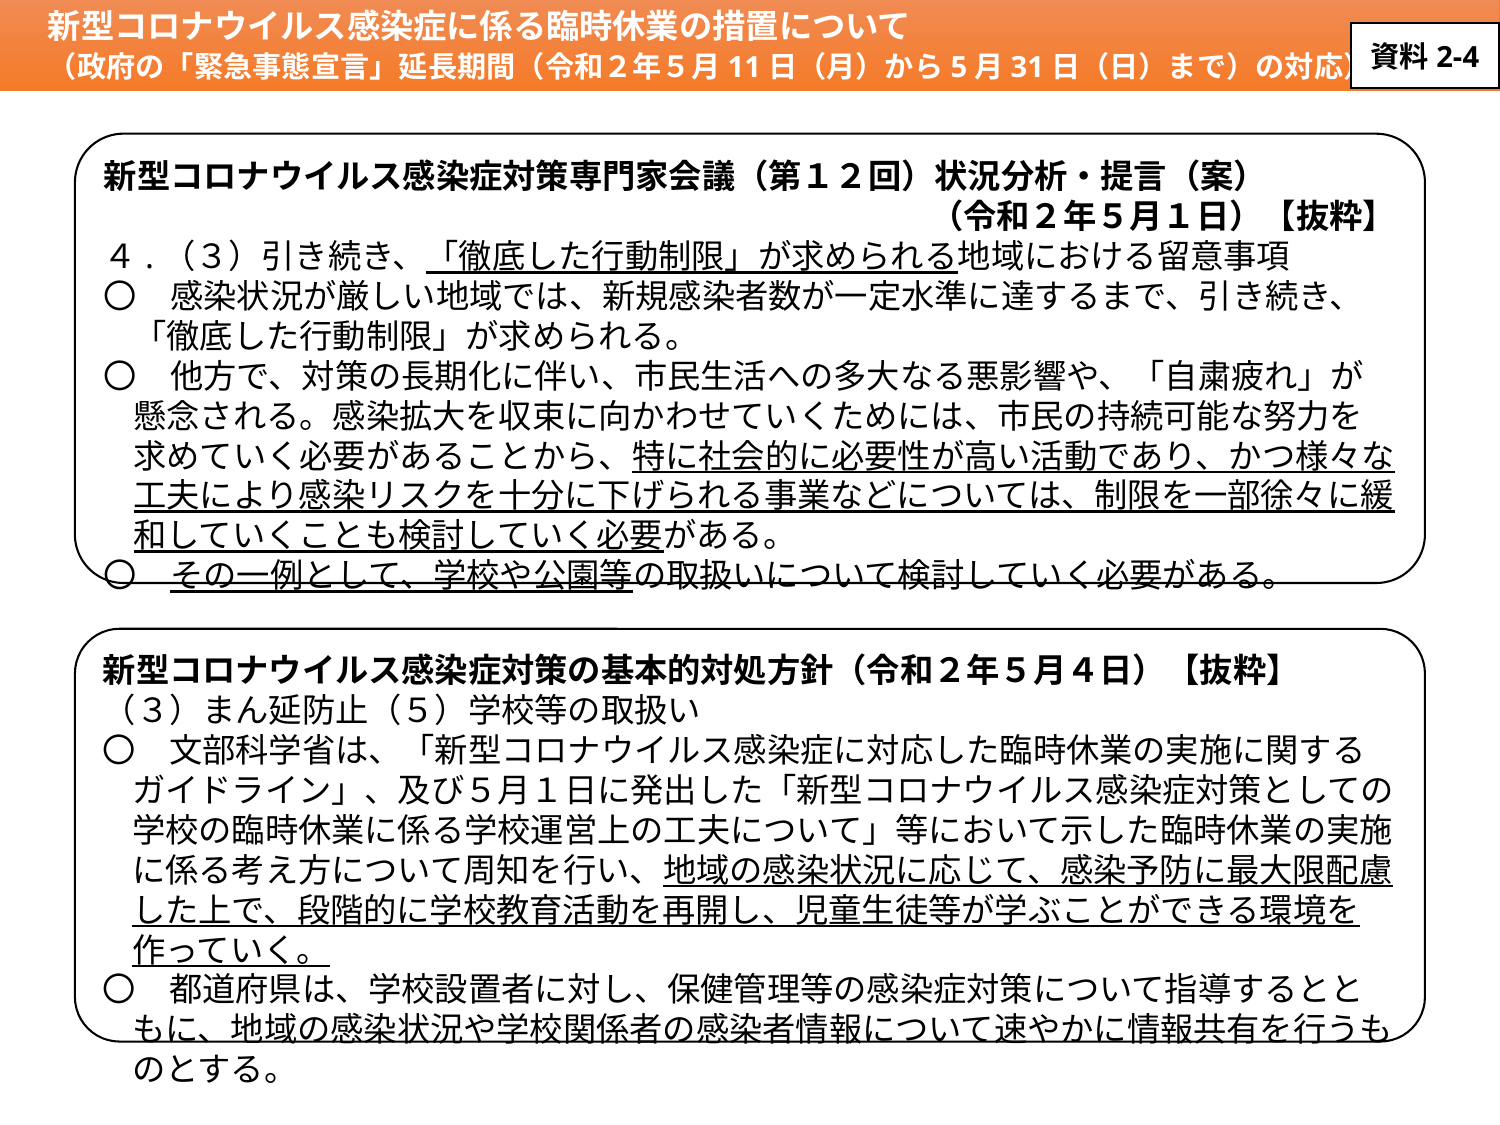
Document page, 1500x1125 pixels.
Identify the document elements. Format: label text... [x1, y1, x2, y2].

text_box 新型コロナウイルス感染症対策専門家会議（第１２回）状況分析・提言（案） （令和２年５月１日）【抜粋】 ４.（３）引き続き、「徹底した行動制限」が求められる地域における留意事項 〇 感染状況が厳しい地域では、新規感染者数が一定水準に達するまで、引き続き、「徹底した行動制限」が求められる。 〇 他方で、対策の長期化に伴い、市民生活への多大なる悪影響や、「自粛疲れ」が懸念される。感染拡大を収束に向かわせていくためには、市民の持続可能な努力を求めていく必要があることから、特に社会的に必要性が高い活動であり、かつ様々な工夫により感染リスクを十分に下げられる事業などについては、制限を一部徐々に緩和していくことも検討していく必要がある。 〇 その一例として、学校や公園等の取扱いについて検討していく必要がある。 [73, 132, 1426, 585]
text_box 資料2-4 [1350, 22, 1500, 89]
text_box 新型コロナウイルス感染症に係る臨時休業の措置について （政府の「緊急事態宣言」延長期間（令和２年５月11日（月）から5月31日（日）まで）の対応） [0, 0, 1500, 91]
text_box 新型コロナウイルス感染症対策の基本的対処方針（令和２年５月４日）【抜粋】 （３）まん延防止（５）学校等の取扱い 〇 文部科学省は、「新型コロナウイルス感染症に対応した臨時休業の実施に関するガイドライン」、及び５月１日に発出した「新型コロナウイルス感染症対策としての学校の臨時休業に係る学校運営上の工夫について」等において示した臨時休業の実施に係る考え方について周知を行い、地域の感染状況に応じて、感染予防に最大限配慮した上で、段階的に学校教育活動を再開し、児童生徒等が学ぶことができる環境を作っていく。 〇 都道府県は、学校設置者に対し、保健管理等の感染症対策について指導するとともに、地域の感染状況や学校関係者の感染者情報について速やかに情報共有を行うものとする。 [73, 627, 1426, 1043]
